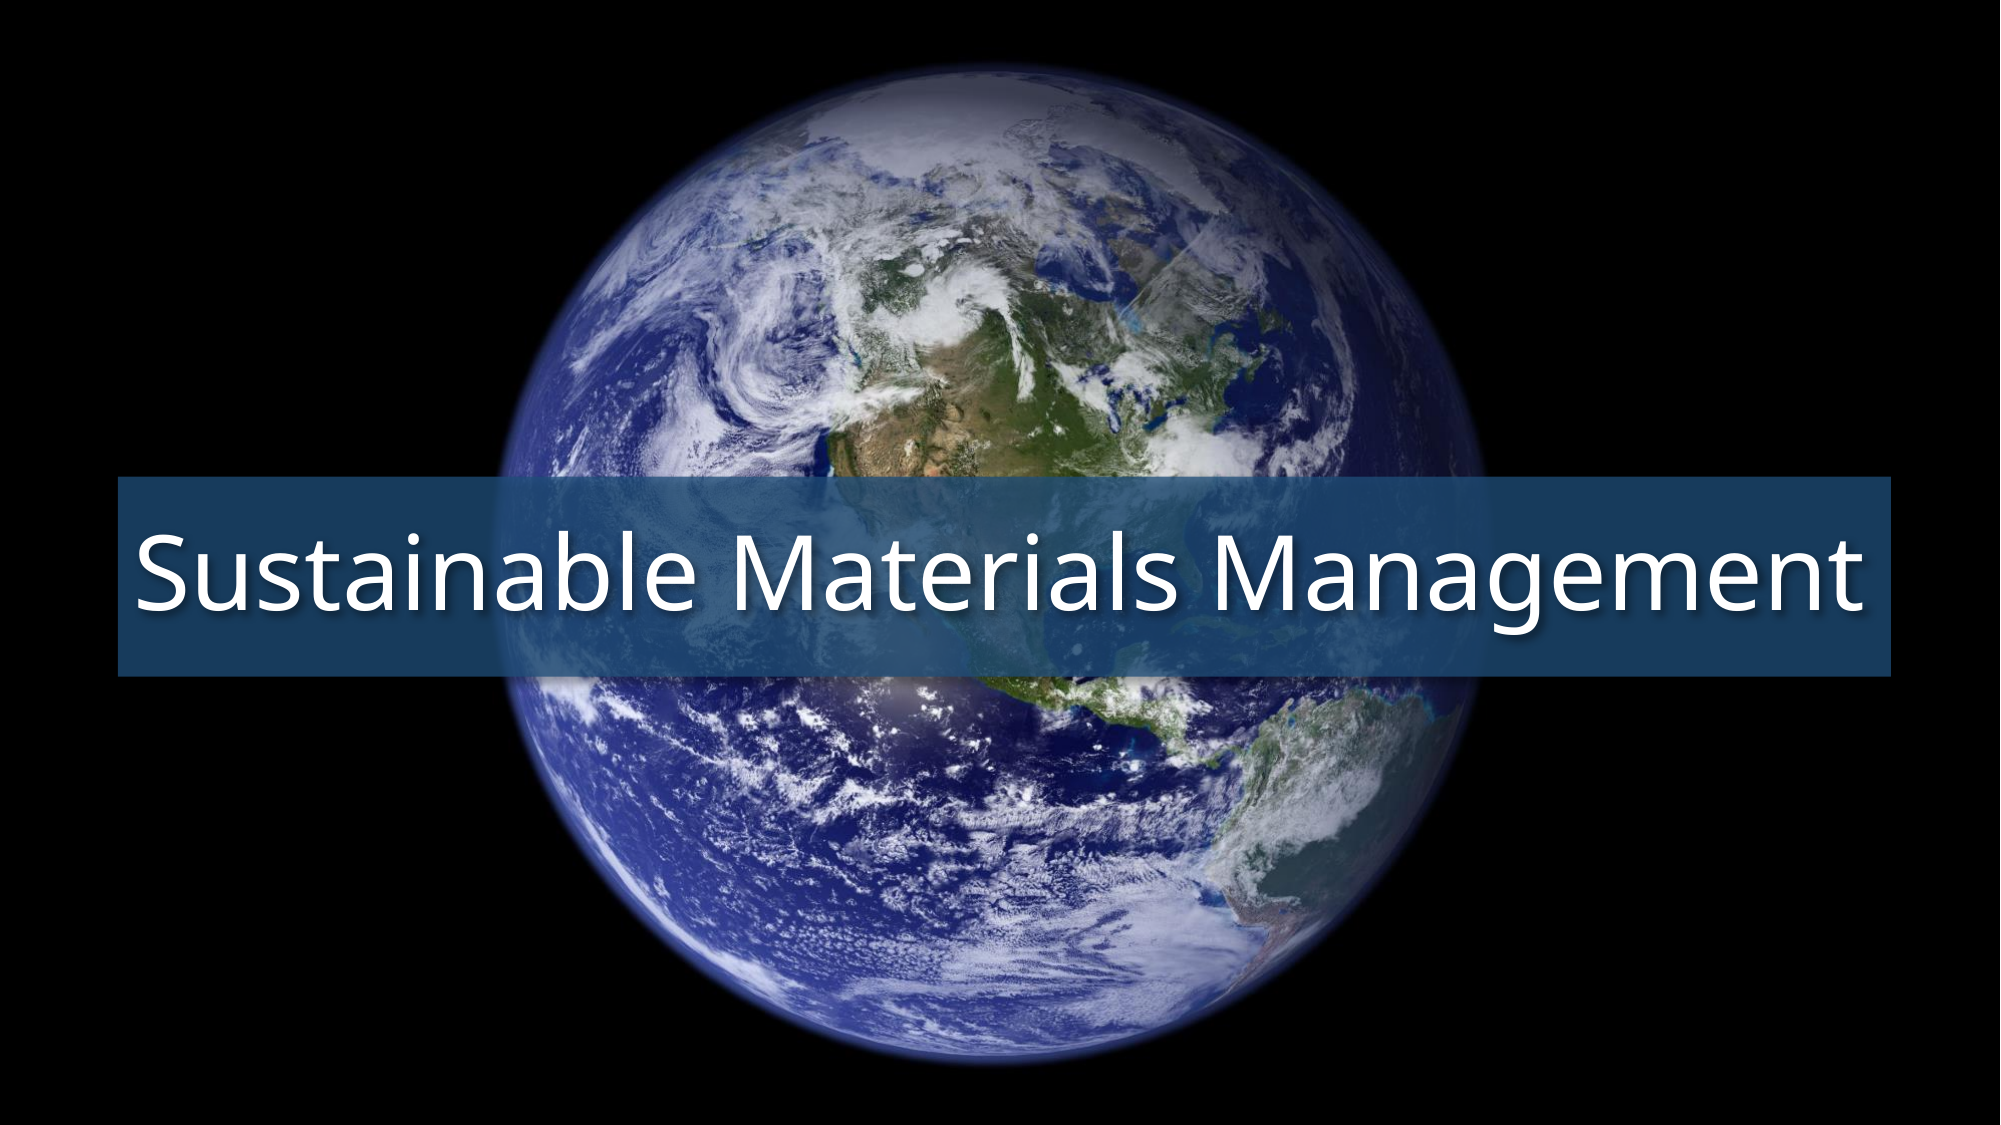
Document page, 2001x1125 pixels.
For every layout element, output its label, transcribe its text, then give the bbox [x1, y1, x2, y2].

text_box [117, 475, 428, 498]
text_box [1557, 650, 1892, 678]
text_box [1557, 475, 1892, 498]
picture [428, 0, 1557, 1125]
text_box Sustainable Materials Management [0, 498, 428, 639]
text_box [117, 650, 428, 678]
text_box Sustainable Materials Management [1557, 498, 2000, 639]
